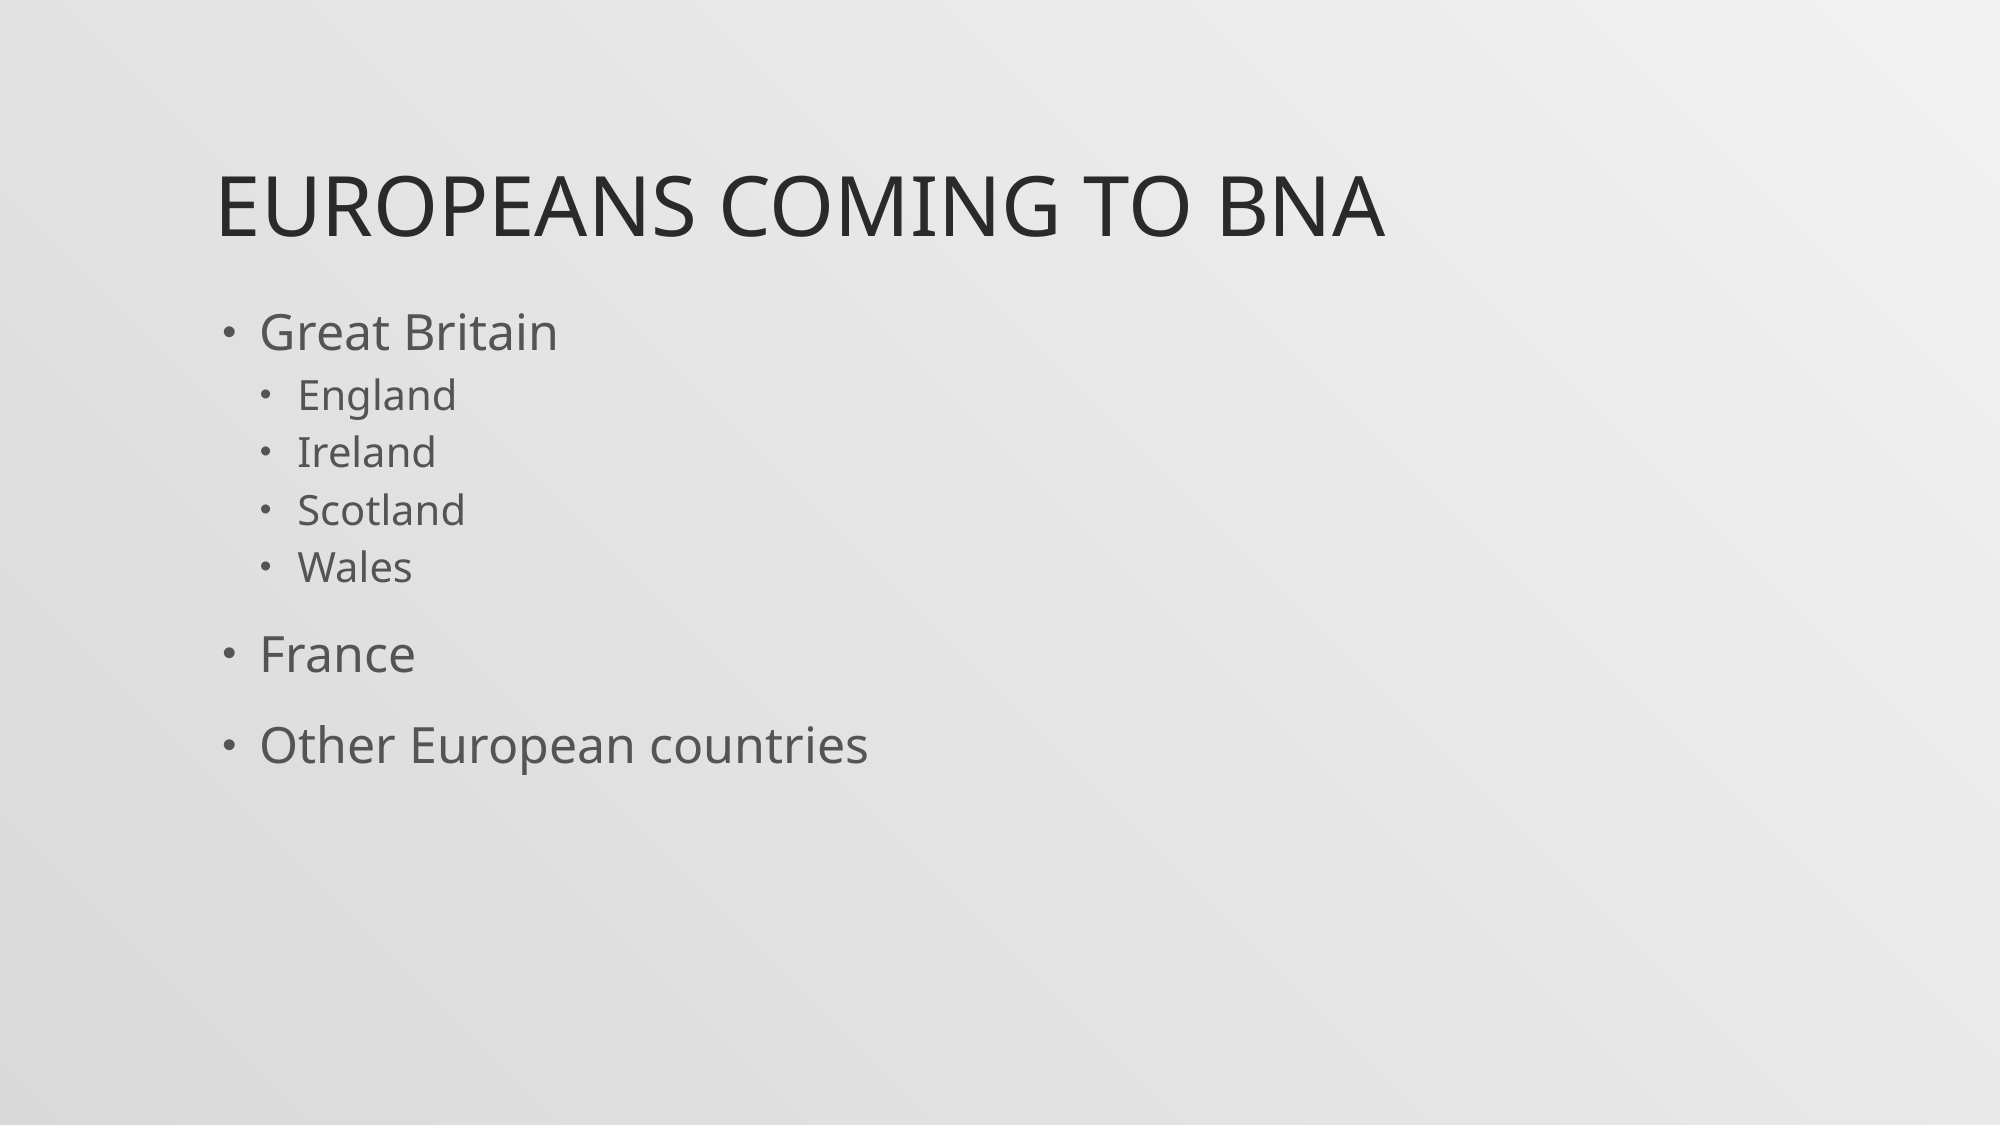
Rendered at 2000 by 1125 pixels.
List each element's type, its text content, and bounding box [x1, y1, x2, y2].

title Europeans coming to BNA [199, 45, 1800, 263]
list Great Britain England Ireland Scotland Wales France Other European countries [199, 299, 1800, 1013]
